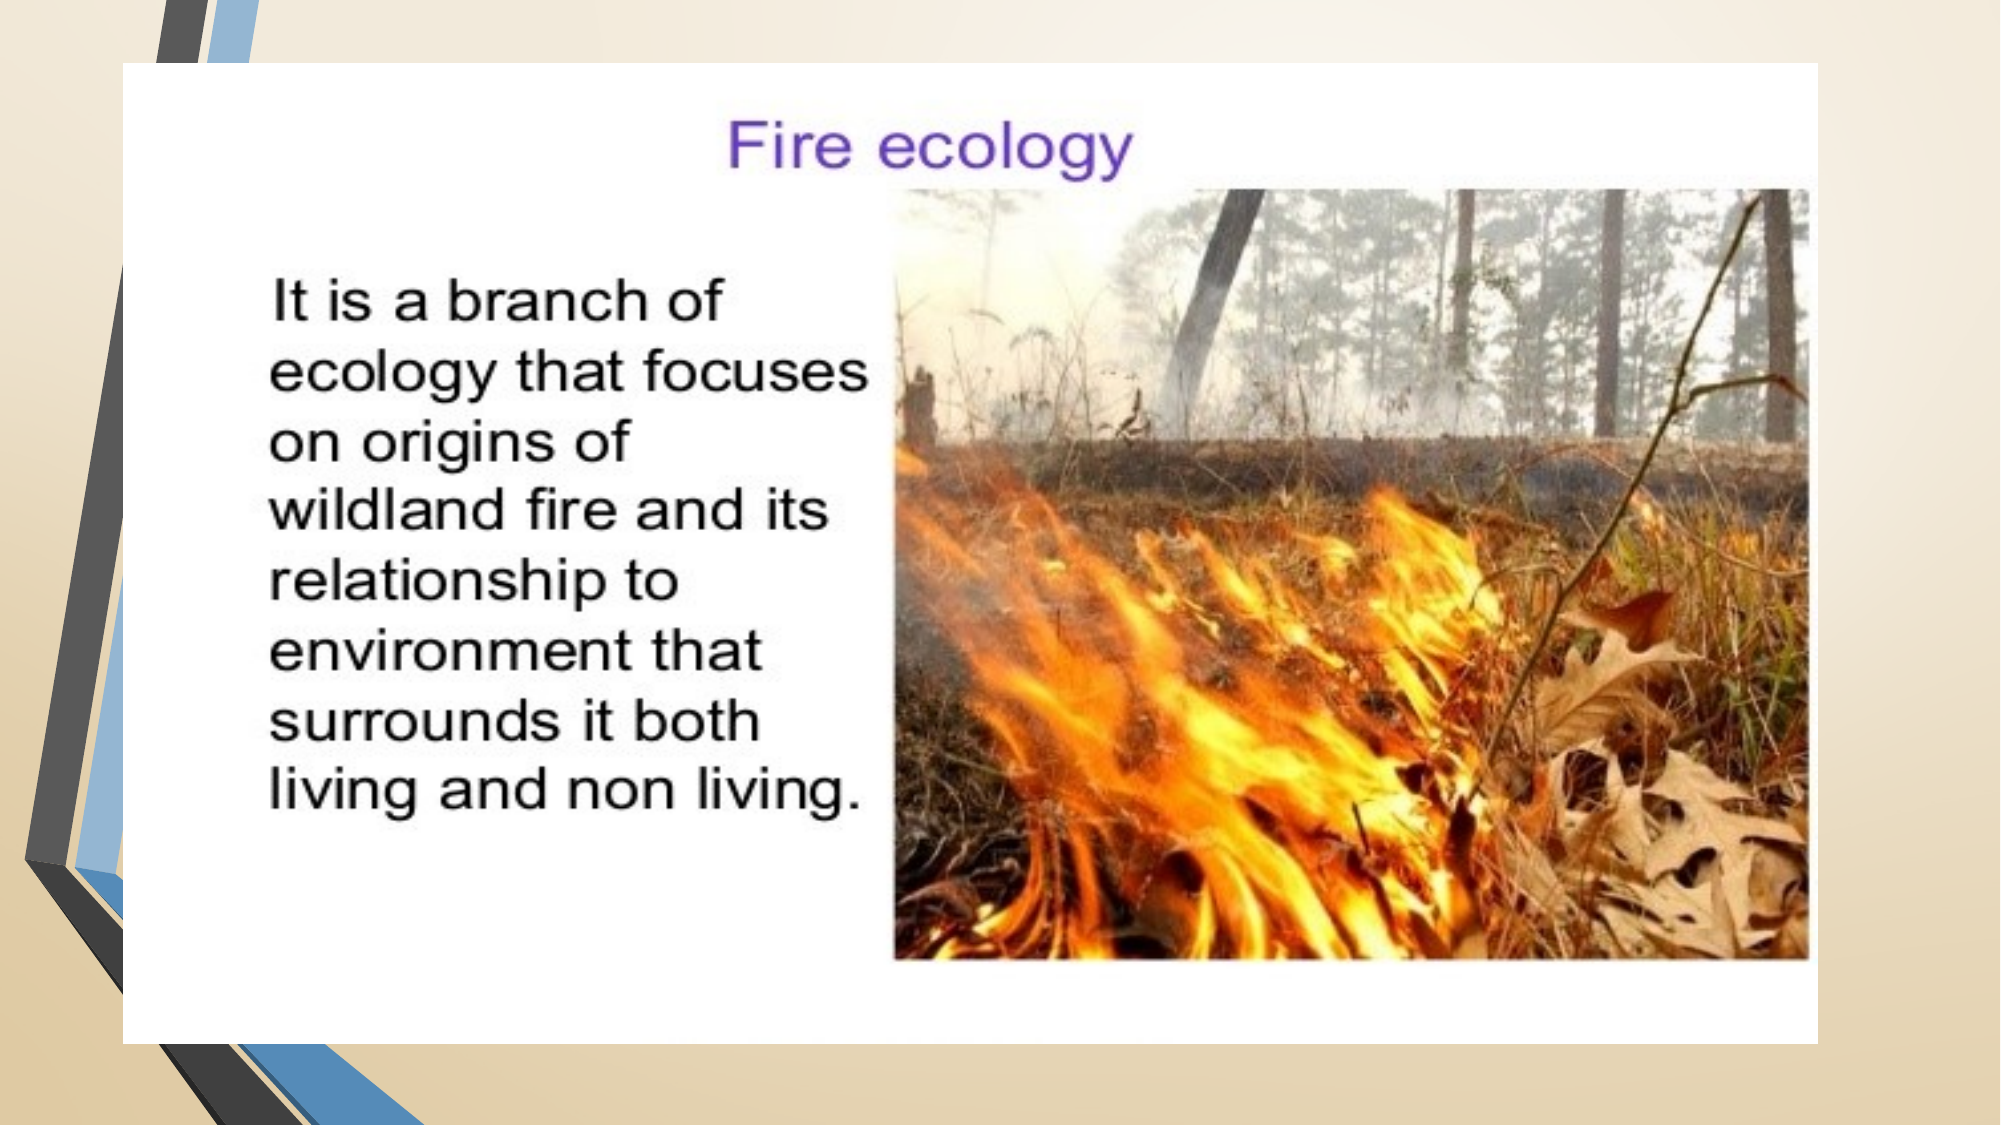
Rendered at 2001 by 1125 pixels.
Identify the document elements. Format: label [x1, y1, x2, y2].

picture [123, 62, 1818, 1044]
